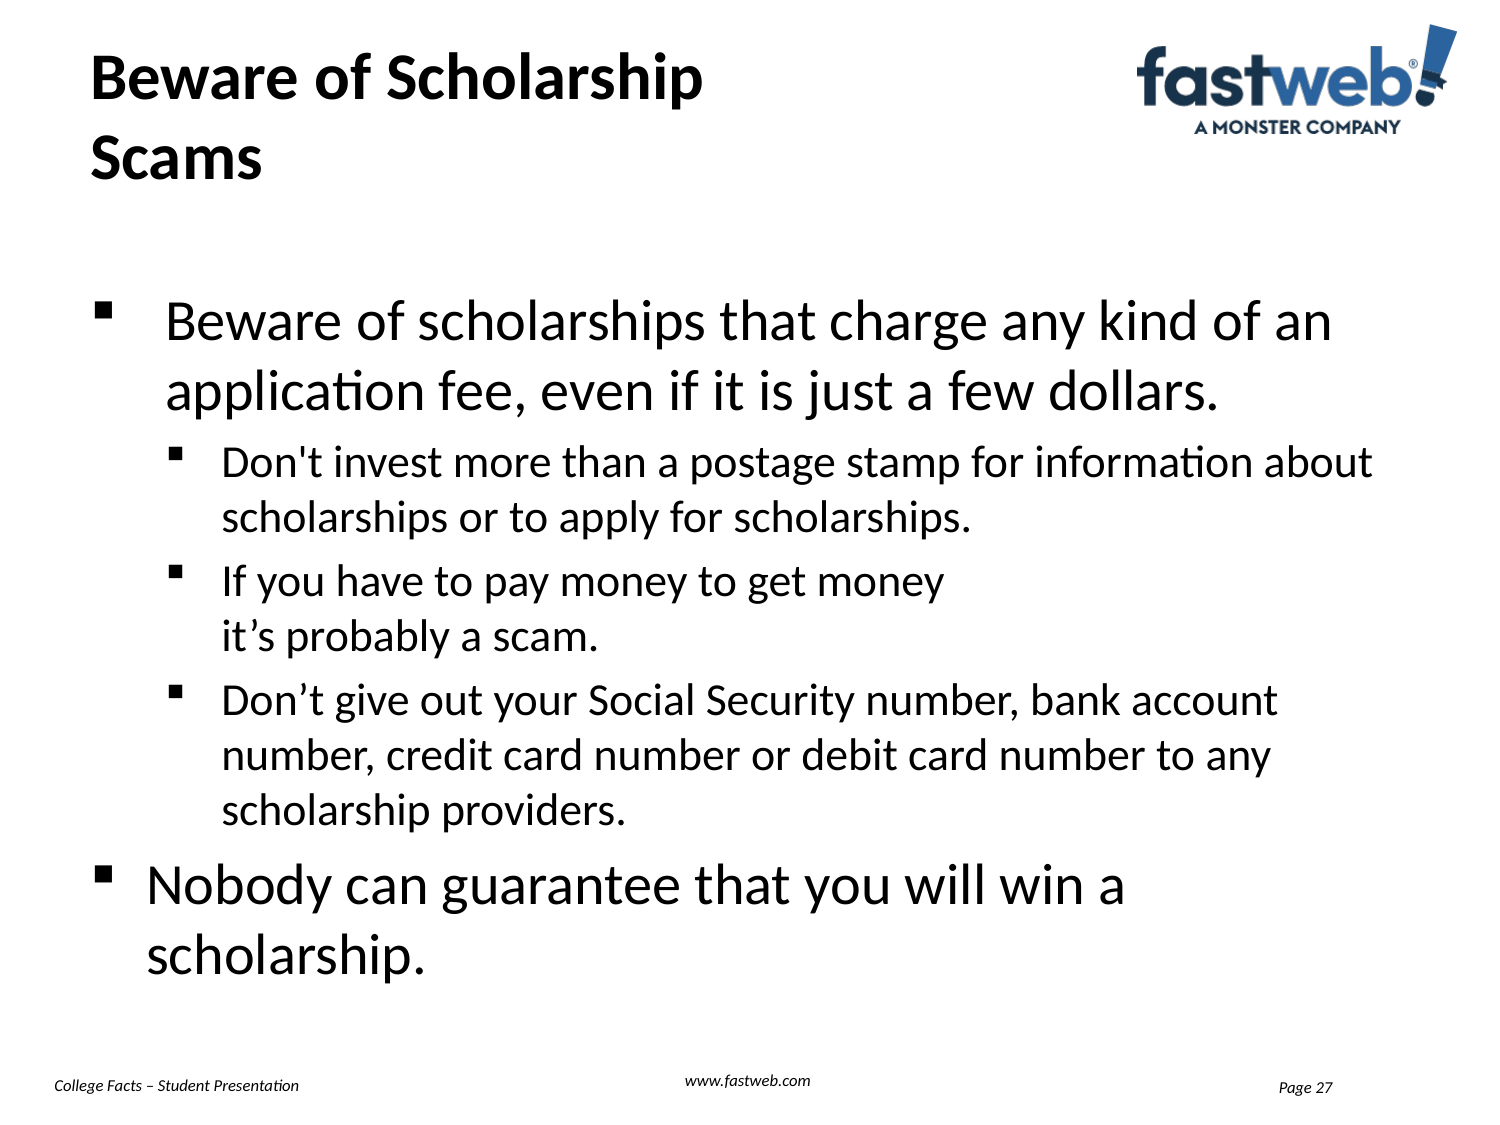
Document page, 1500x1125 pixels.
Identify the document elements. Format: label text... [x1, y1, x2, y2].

picture [1137, 24, 1458, 136]
text_box Beware of scholarships that charge any kind of an application fee, even if it is just a few dollars. Don't invest more than a postage stamp for information about scholarships or to apply for scholarships. If you have to pay money to get money it’s probably a scam. Don’t give out your Social Security number, bank account number, credit card number or debit card number to any scholarship providers. Nobody can guarantee that you will win a scholarship. [74, 274, 1425, 938]
text_box Page 27 [1237, 1069, 1374, 1105]
text_box www.fastweb.com [670, 1062, 826, 1098]
text_box Beware of Scholarship Scams [74, 62, 900, 163]
text_box College Facts – Student Presentation [39, 1067, 315, 1103]
